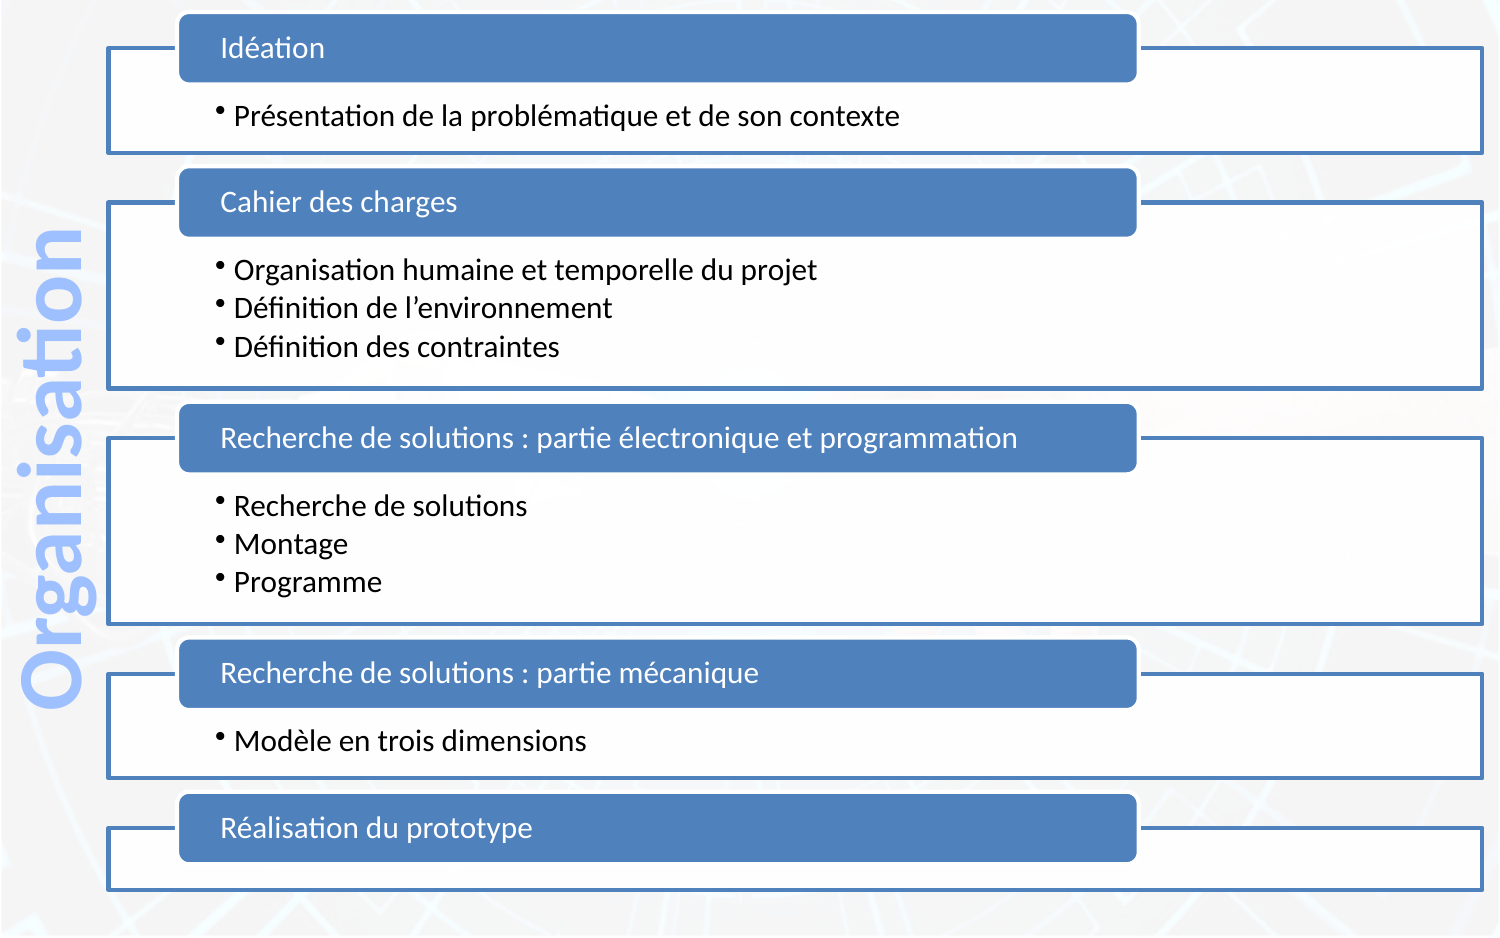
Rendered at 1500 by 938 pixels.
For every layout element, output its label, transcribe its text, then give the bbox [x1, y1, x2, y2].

text_box Organisation [0, 0, 108, 938]
picture [108, 0, 1500, 938]
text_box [108, 0, 1483, 918]
